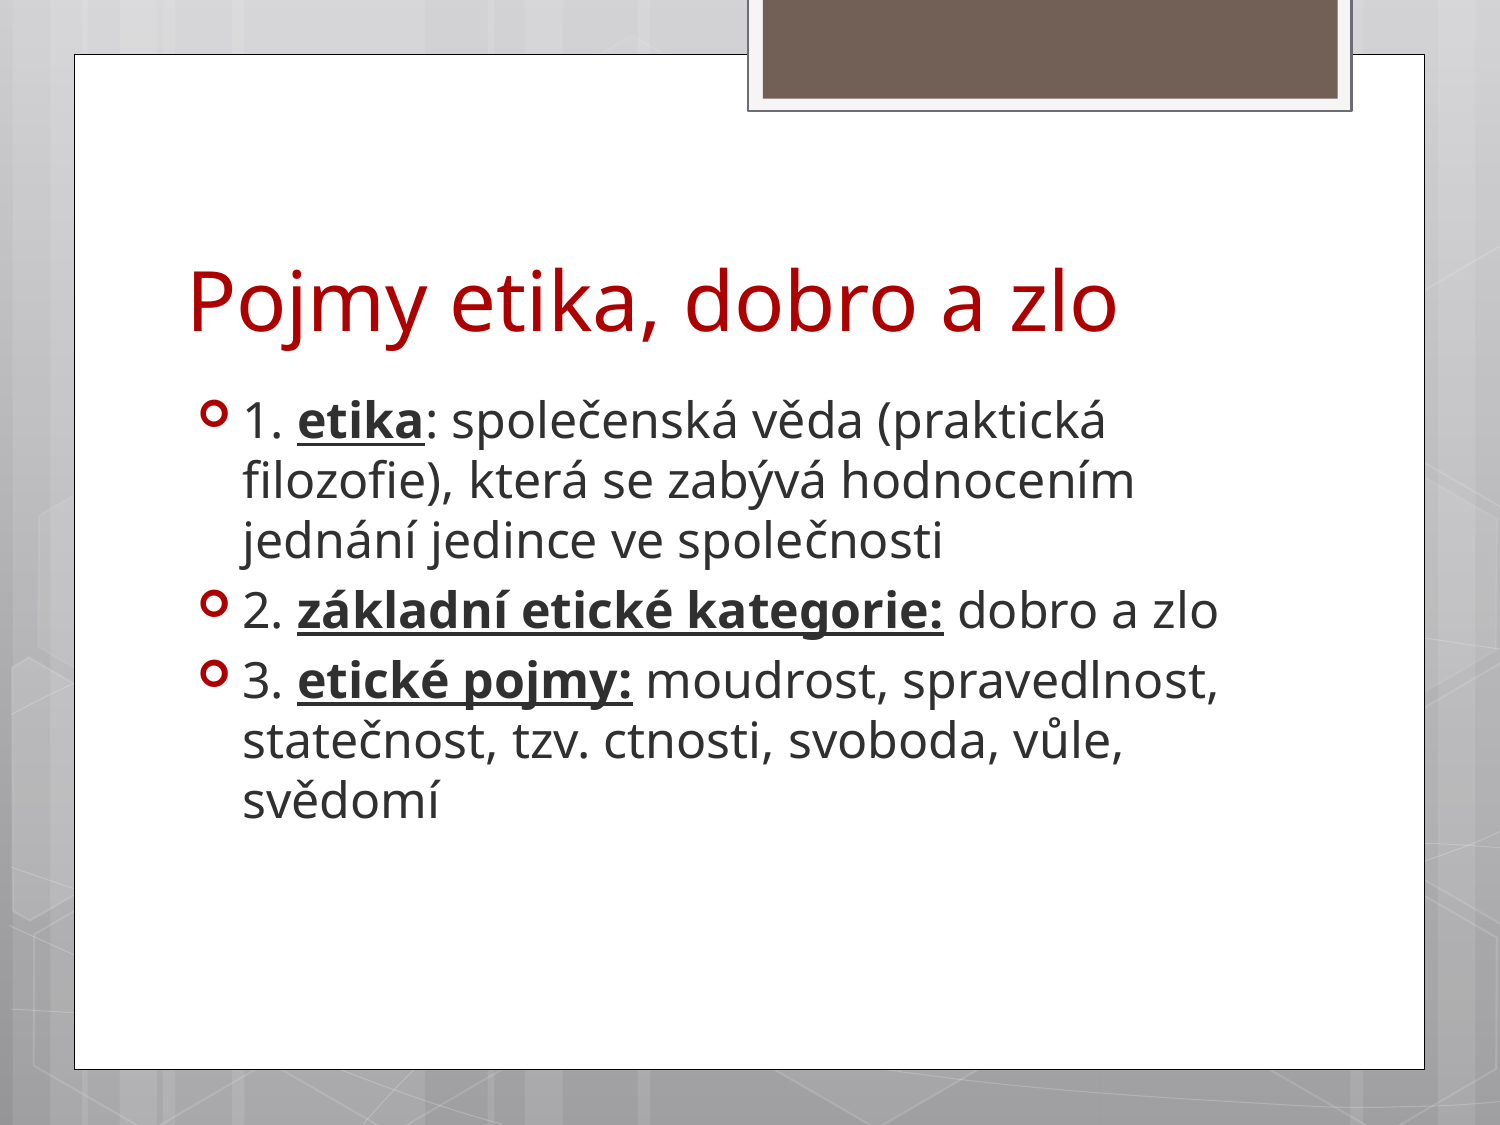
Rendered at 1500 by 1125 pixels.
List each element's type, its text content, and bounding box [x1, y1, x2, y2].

title Pojmy etika, dobro a zlo [170, 168, 1324, 357]
list 1. etika: společenská věda (praktická filozofie), která se zabývá hodnocením jednání jedince ve společnosti 2. základní etické kategorie: dobro a zlo 3. etické pojmy: moudrost, spravedlnost, statečnost, tzv. ctnosti, svoboda, vůle, svědomí [170, 380, 1284, 957]
